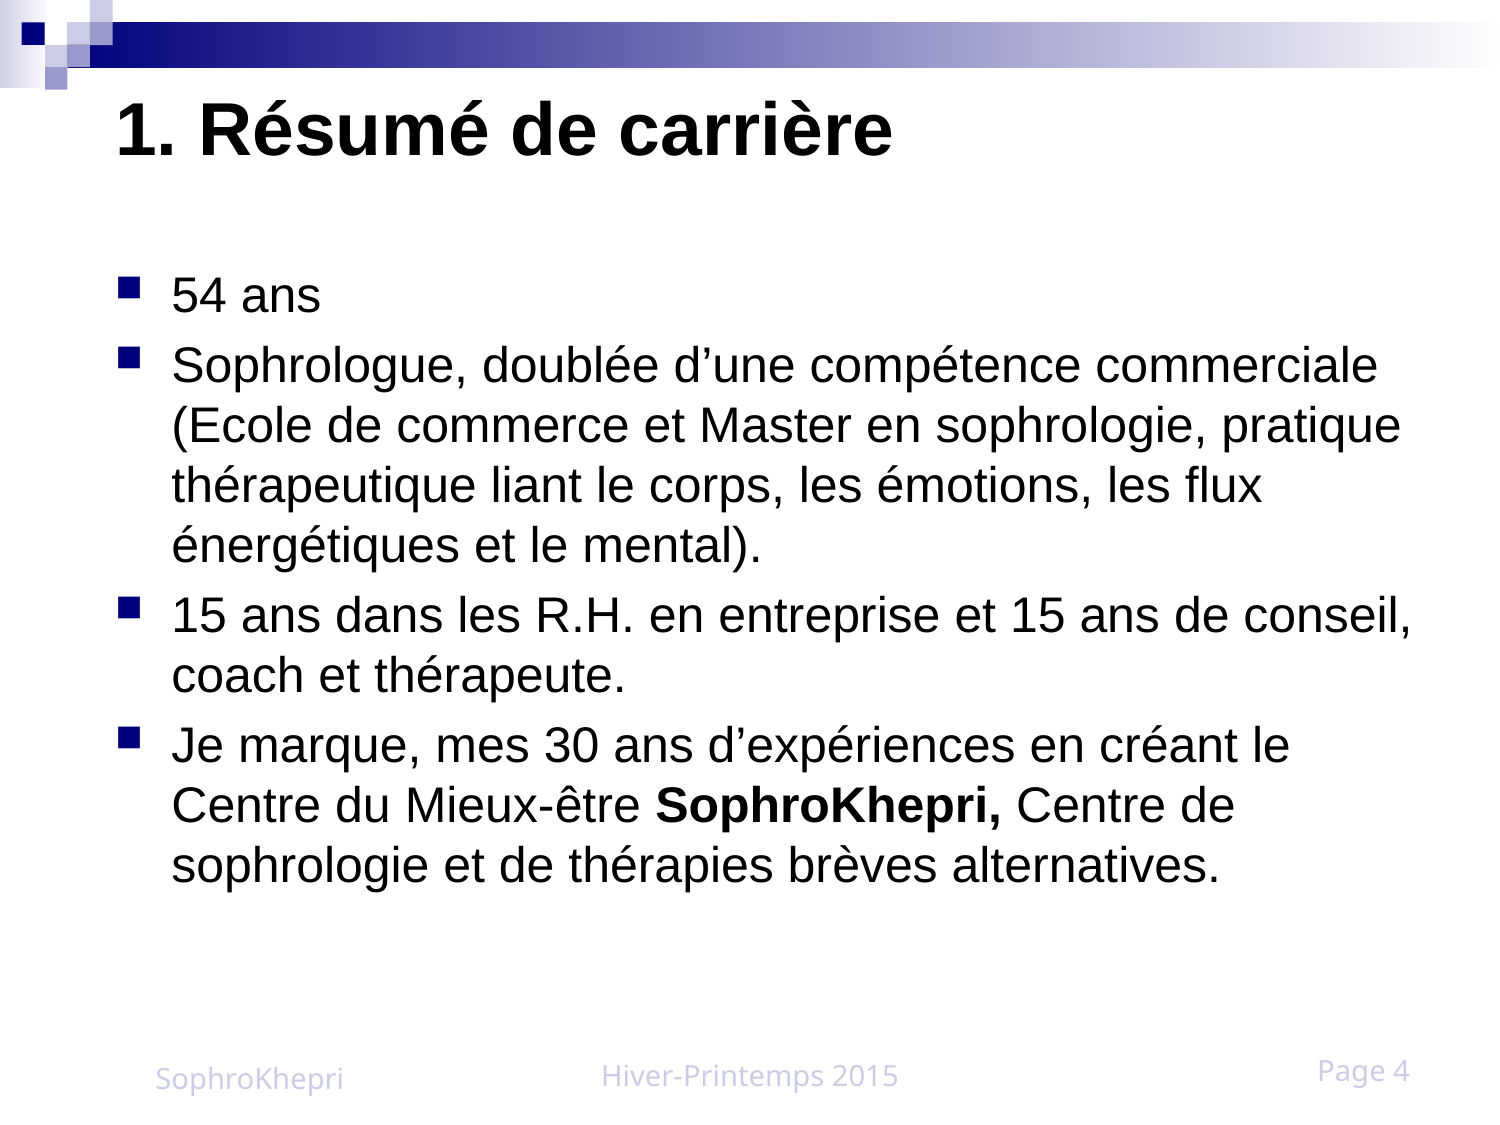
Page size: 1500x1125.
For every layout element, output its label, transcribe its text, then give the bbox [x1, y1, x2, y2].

slide_number Page 4 [1074, 1025, 1425, 1100]
title 1. Résumé de carrière [100, 78, 1495, 173]
footer Hiver-Printemps 2015 [512, 1025, 988, 1100]
slide_number SophroKhepri [75, 1024, 425, 1103]
list 54 ans Sophrologue, doublée d’une compétence commerciale (Ecole de commerce et Master en sophrologie, pratique thérapeutique liant le corps, les émotions, les flux énergétiques et le mental). 15 ans dans les R.H. en entreprise et 15 ans de conseil, coach et thérapeute. Je marque, mes 30 ans d’expériences en créant le Centre du Mieux-être SophroKhepri, Centre de sophrologie et de thérapies brèves alternatives. [100, 255, 1436, 811]
